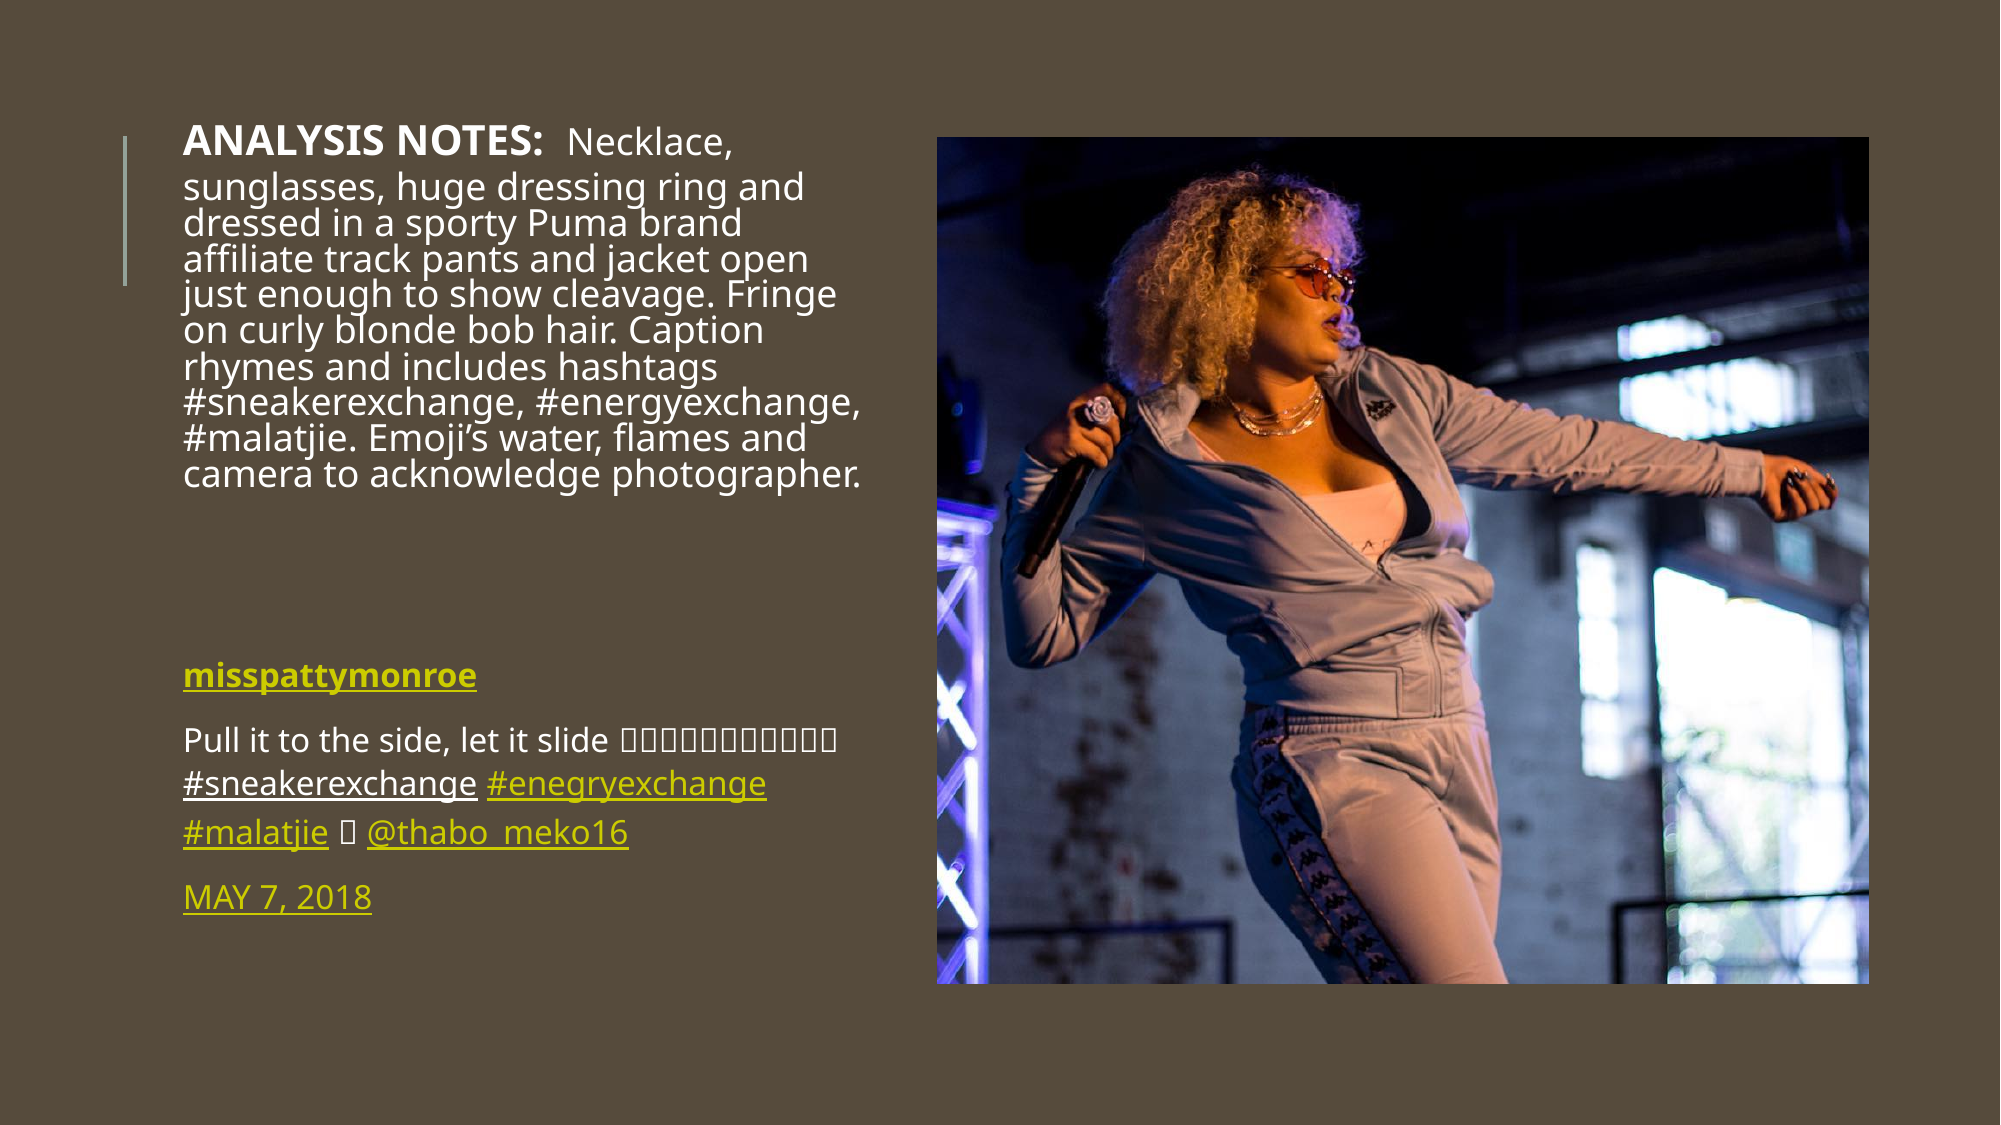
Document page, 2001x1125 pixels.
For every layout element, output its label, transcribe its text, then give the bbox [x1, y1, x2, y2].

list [937, 136, 1870, 984]
list misspattymonroe Pull it to the side, let it slide 💦💦💦💦💦💦💦🔥🔥🔥🔥 #sneakerexchange #enegryexchange #malatjie 📸 @thabo_meko16 MAY 7, 2018 [168, 642, 888, 1071]
title ANALYSIS NOTES: Necklace, sunglasses, huge dressing ring and dressed in a sporty Puma brand affiliate track pants and jacket open just enough to show cleavage. Fringe on curly blonde bob hair. Caption rhymes and includes hashtags #sneakerexchange, #energyexchange, #malatjie. Emoji’s water, flames and camera to acknowledge photographer. [168, 77, 888, 609]
